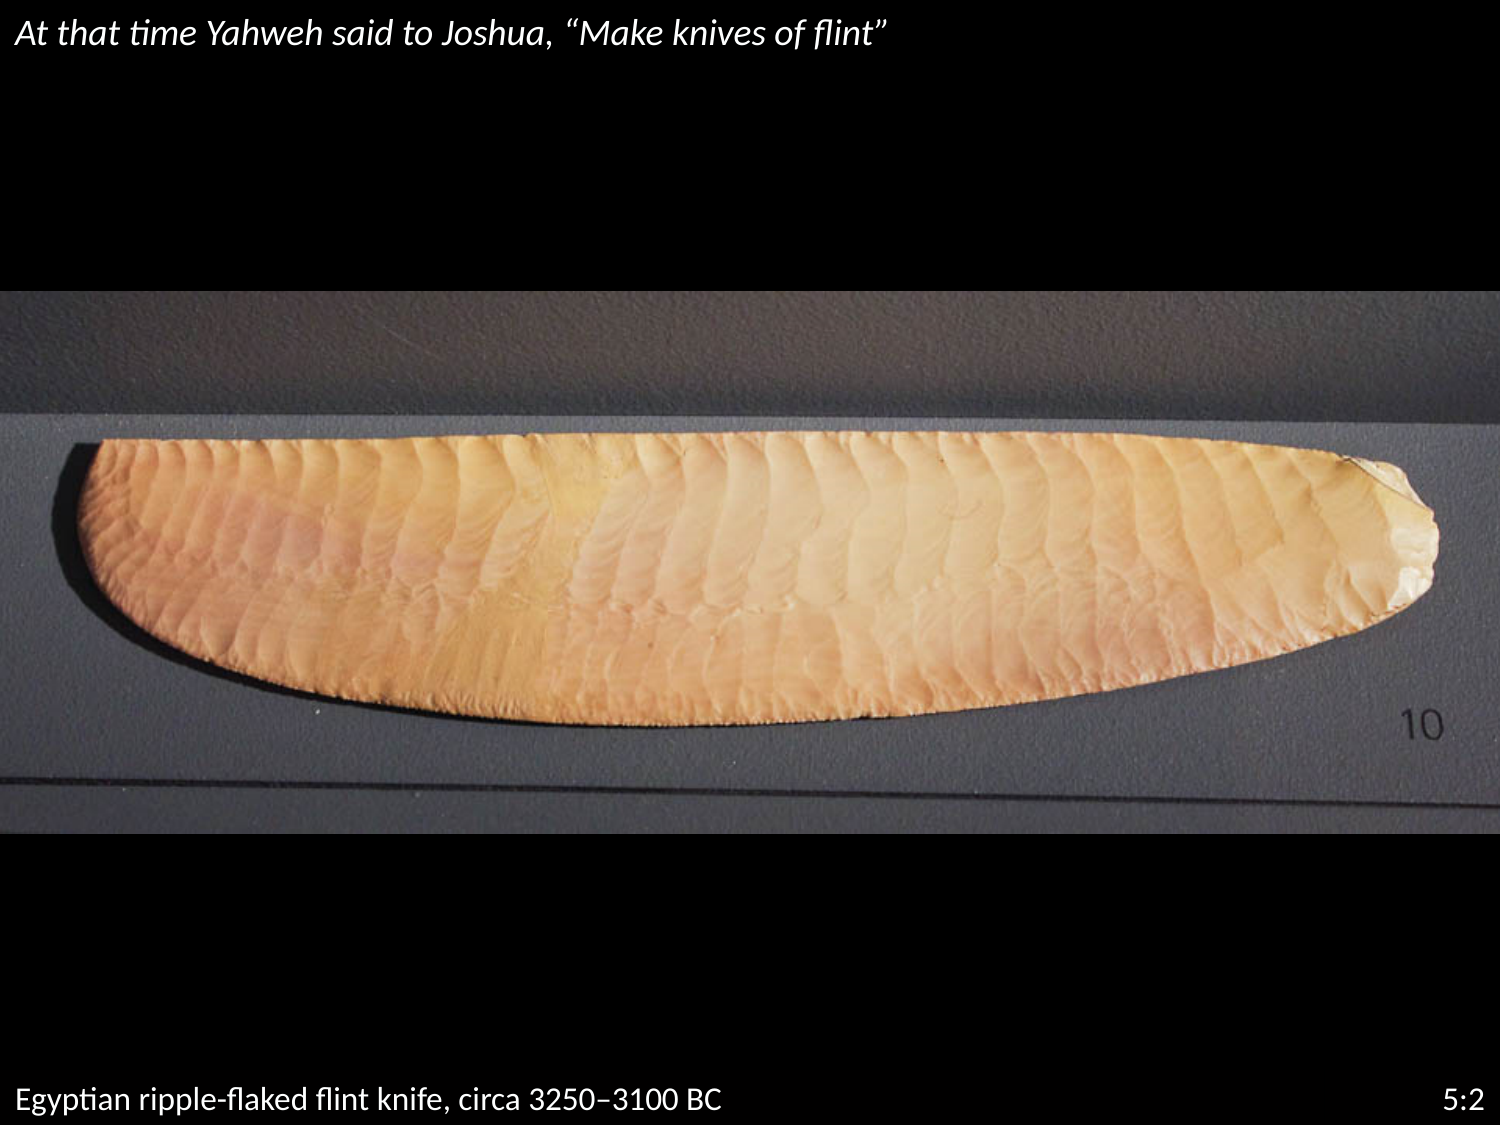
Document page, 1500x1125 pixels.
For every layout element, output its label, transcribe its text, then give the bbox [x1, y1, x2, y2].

list 5:2 [1324, 1069, 1500, 1125]
list Egyptian ripple-flaked flint knife, circa 3250–3100 BC [0, 1069, 1324, 1125]
picture [0, 291, 1500, 834]
title At that time Yahweh said to Joshua, “Make knives of flint” [0, 0, 1500, 61]
